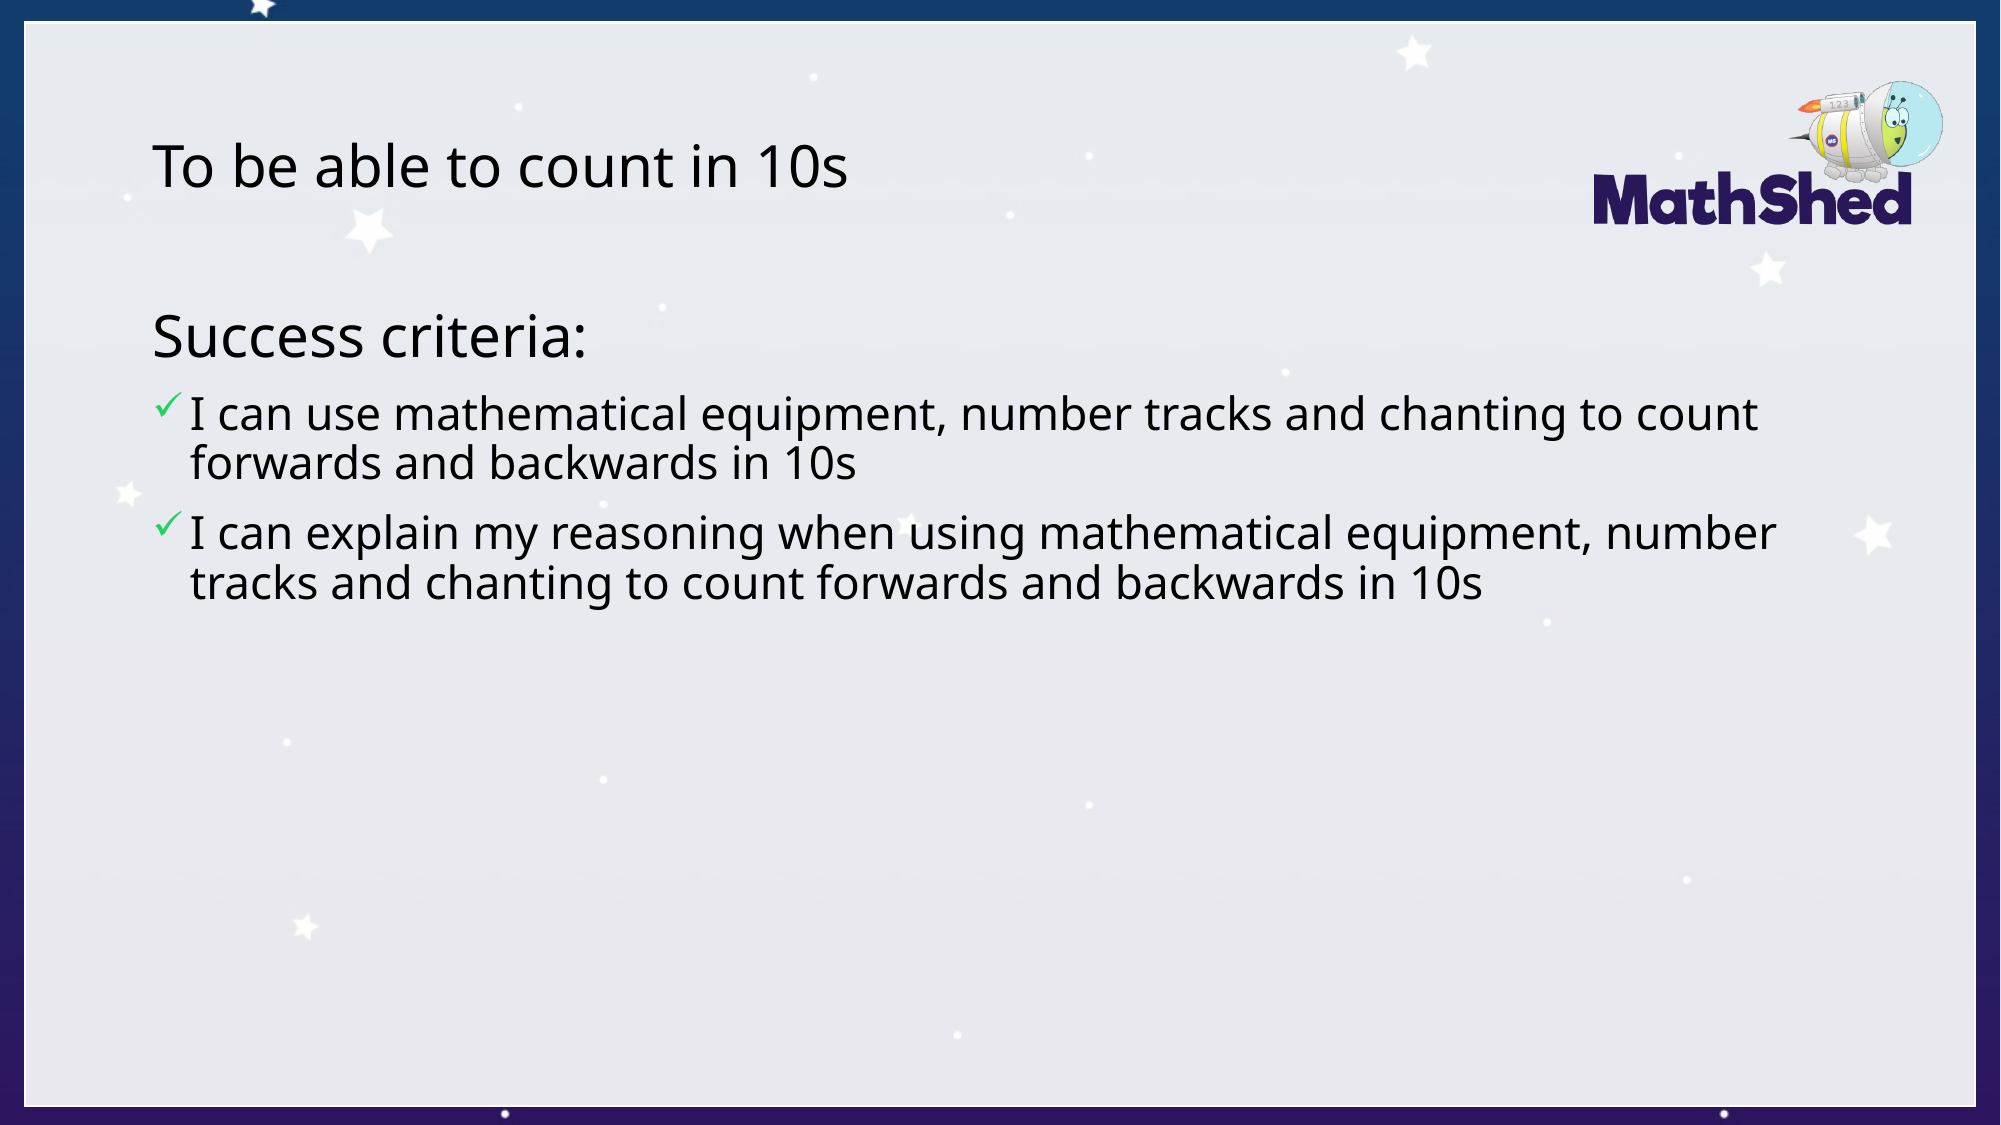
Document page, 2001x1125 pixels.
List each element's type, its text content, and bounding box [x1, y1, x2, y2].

picture [0, 0, 2001, 1125]
list Success criteria: I can use mathematical equipment, number tracks and chanting to count forwards and backwards in 10s I can explain my reasoning when using mathematical equipment, number tracks and chanting to count forwards and backwards in 10s [137, 299, 1898, 1014]
title To be able to count in 10s [137, 59, 1578, 278]
